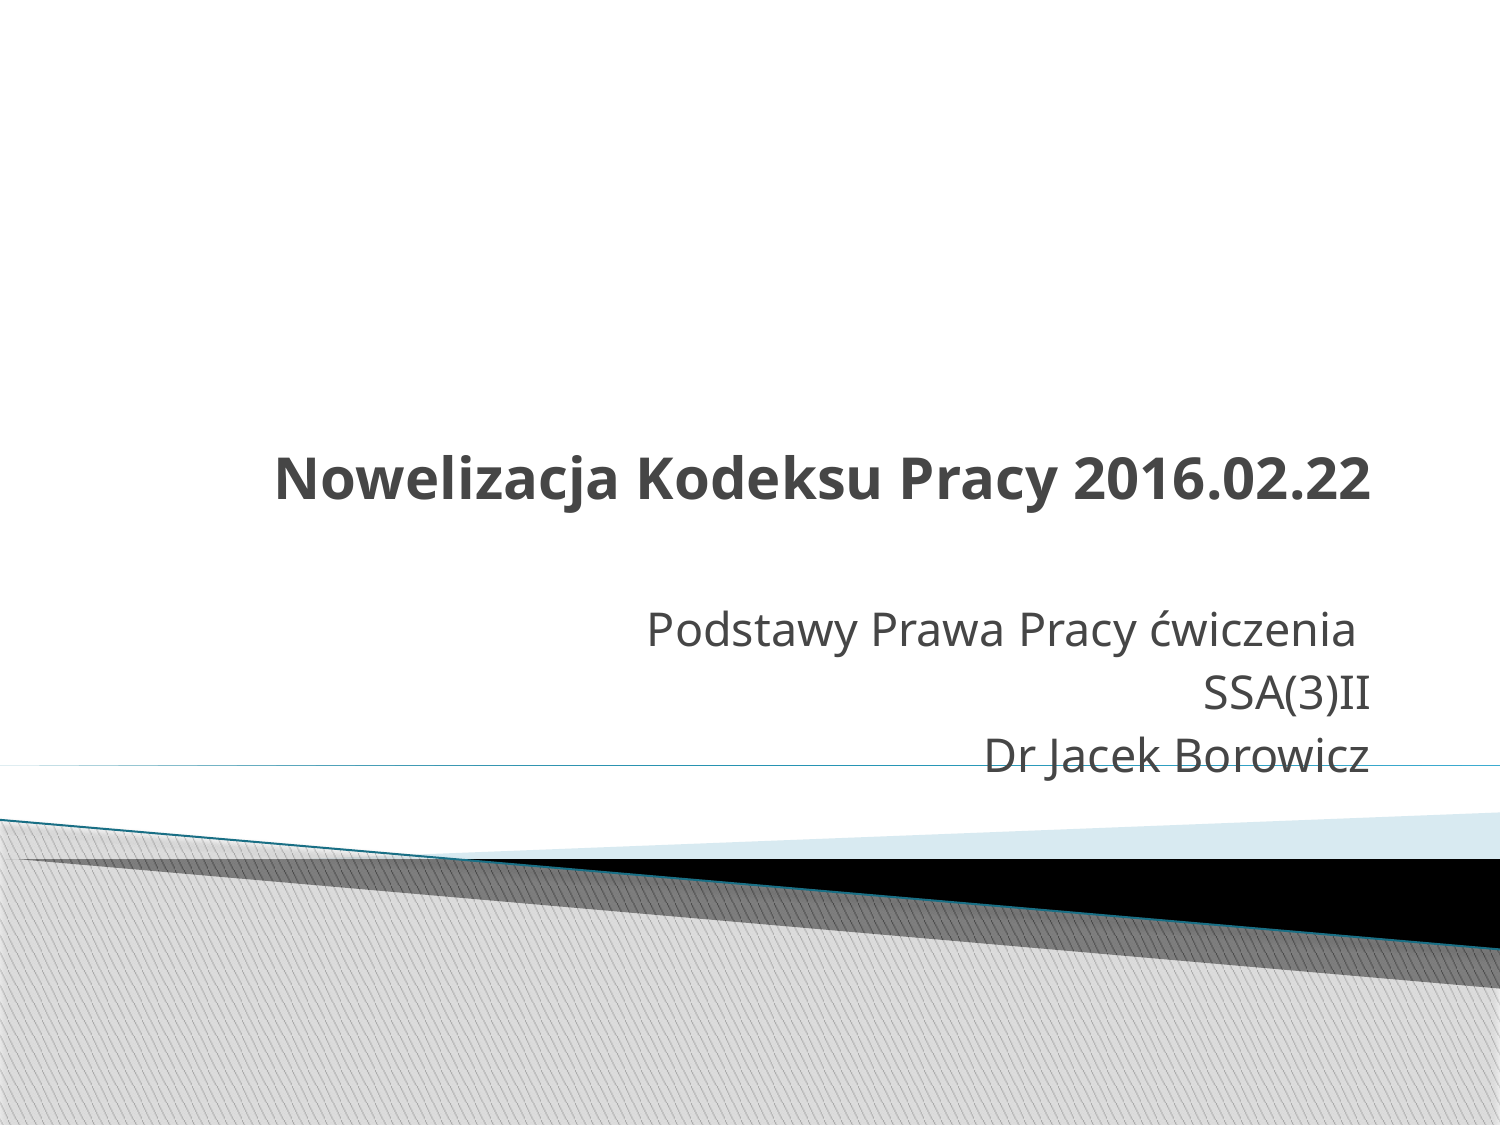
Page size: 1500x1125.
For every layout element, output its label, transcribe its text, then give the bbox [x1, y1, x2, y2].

picture [5, 859, 1500, 989]
subtitle Podstawy Prawa Pracy ćwiczenia SSA(3)II Dr Jacek Borowicz [112, 592, 1388, 790]
title Nowelizacja Kodeksu Pracy 2016.02.22 [112, 287, 1388, 588]
